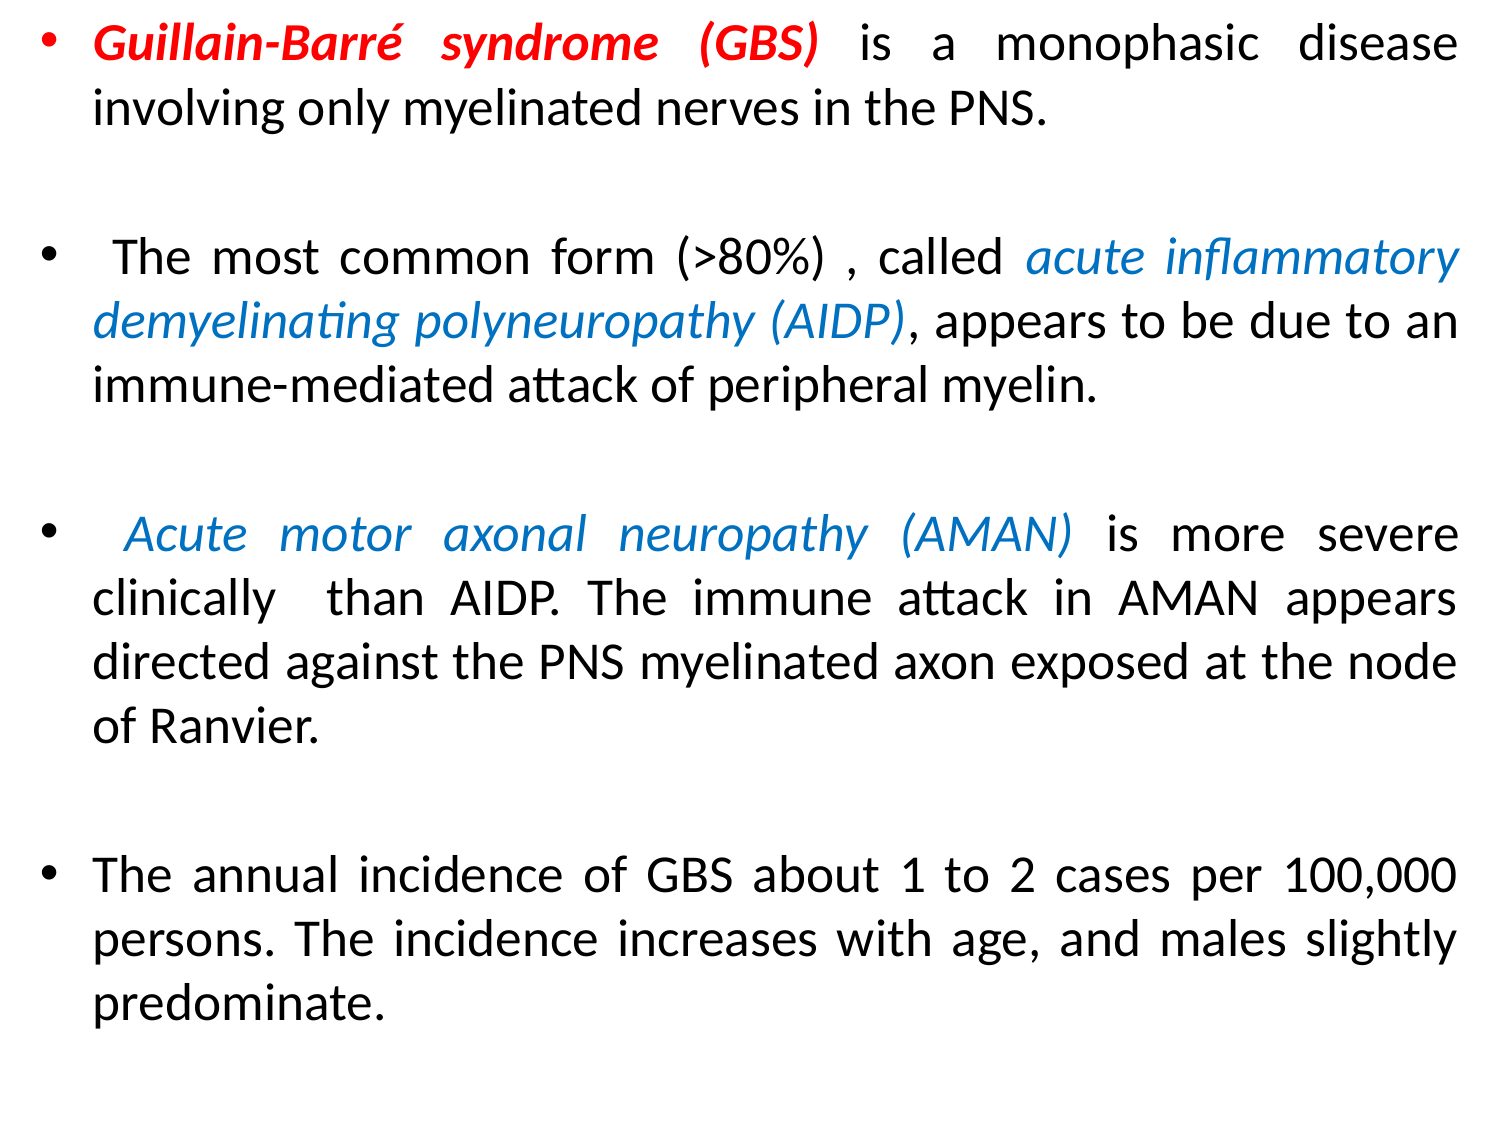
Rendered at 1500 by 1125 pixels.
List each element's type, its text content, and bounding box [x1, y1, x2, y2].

list Guillain-Barré syndrome (GBS) is a monophasic disease involving only myelinated nerves in the PNS. The most common form (>80%) , called acute inflammatory demyelinating polyneuropathy (AIDP), appears to be due to an immune-mediated attack of peripheral myelin. Acute motor axonal neuropathy (AMAN) is more severe clinically than AIDP. The immune attack in AMAN appears directed against the PNS myelinated axon exposed at the node of Ranvier. The annual incidence of GBS about 1 to 2 cases per 100,000 persons. The incidence increases with age, and males slightly predominate. [24, 0, 1475, 1125]
